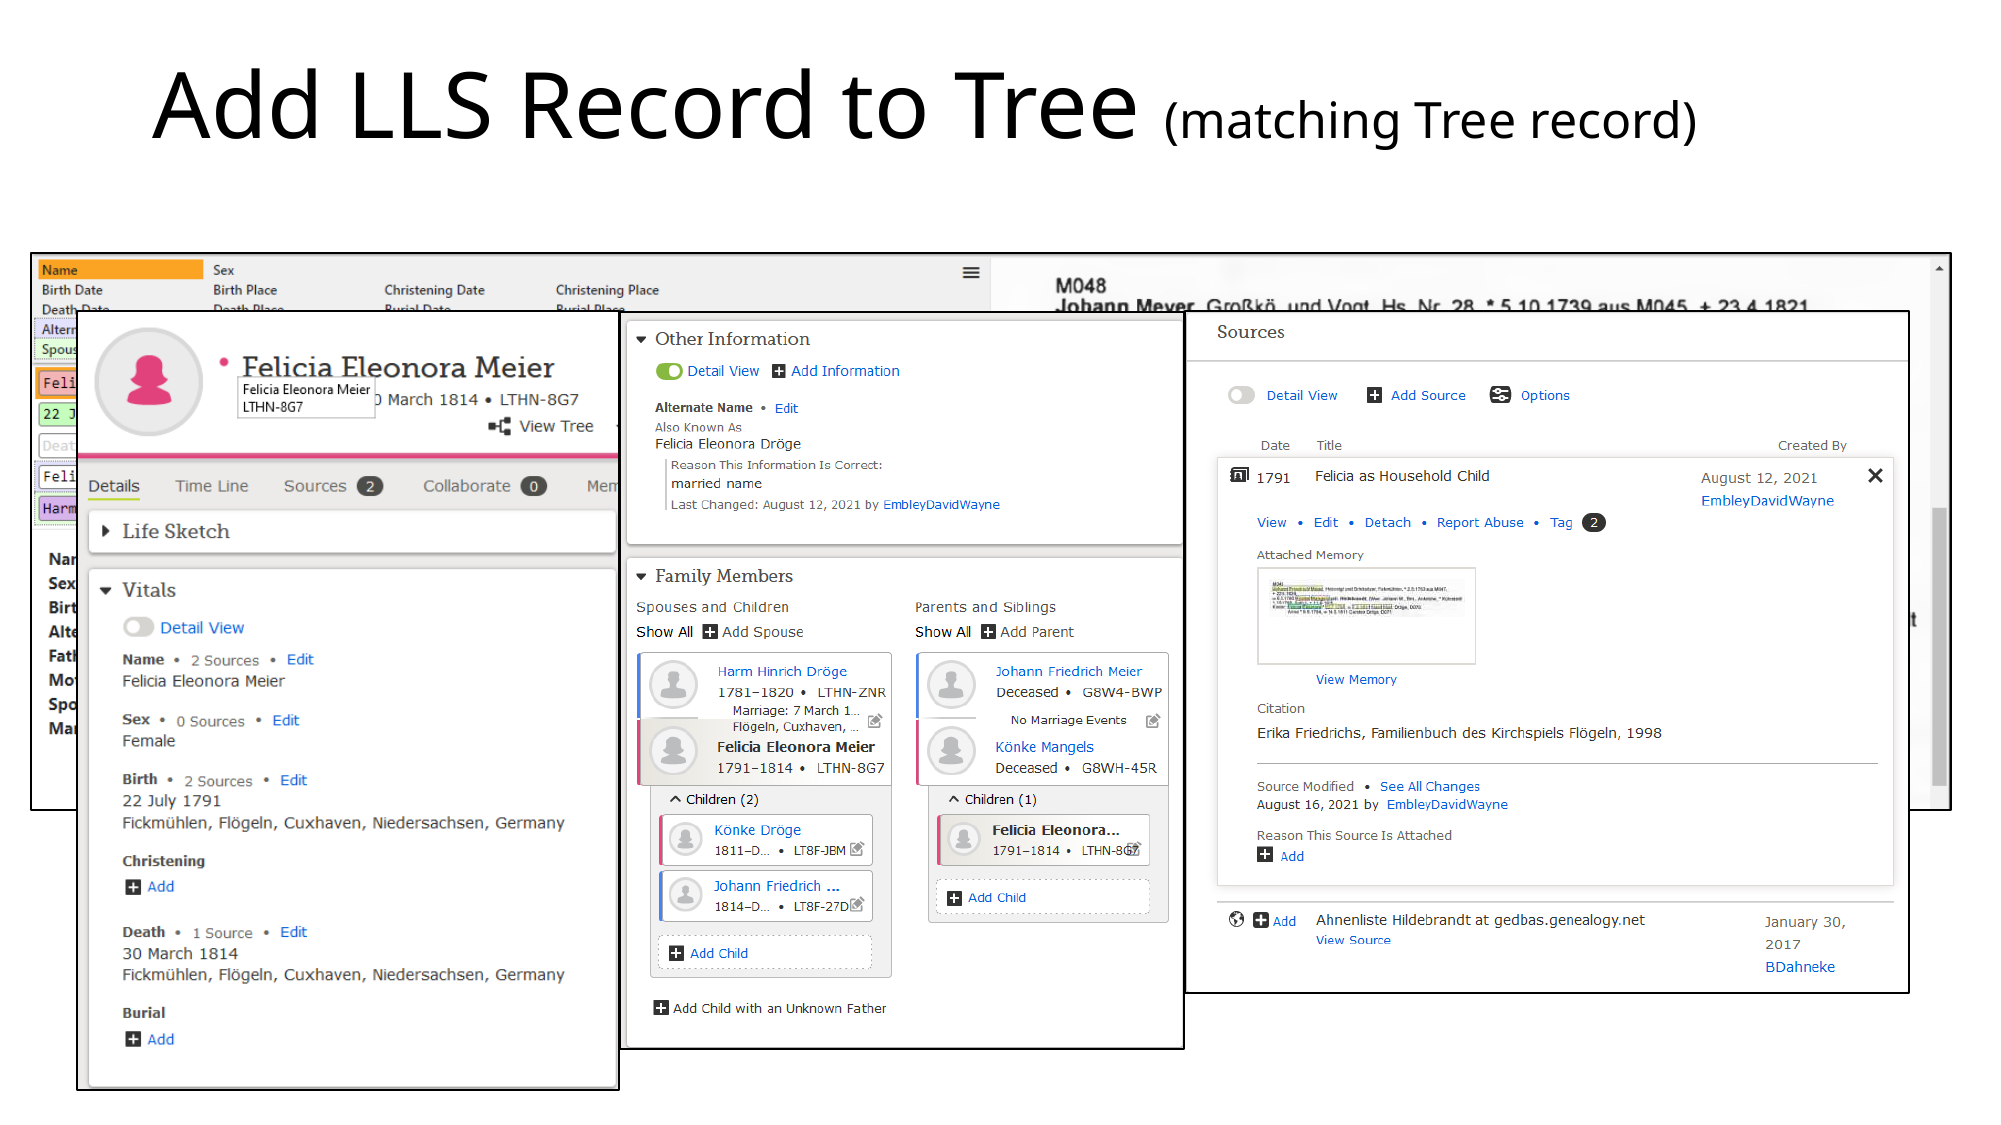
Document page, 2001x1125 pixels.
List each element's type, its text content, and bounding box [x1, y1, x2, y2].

picture [32, 254, 1950, 1090]
title Add LLS Record to Tree (matching Tree record) [137, 0, 1863, 218]
